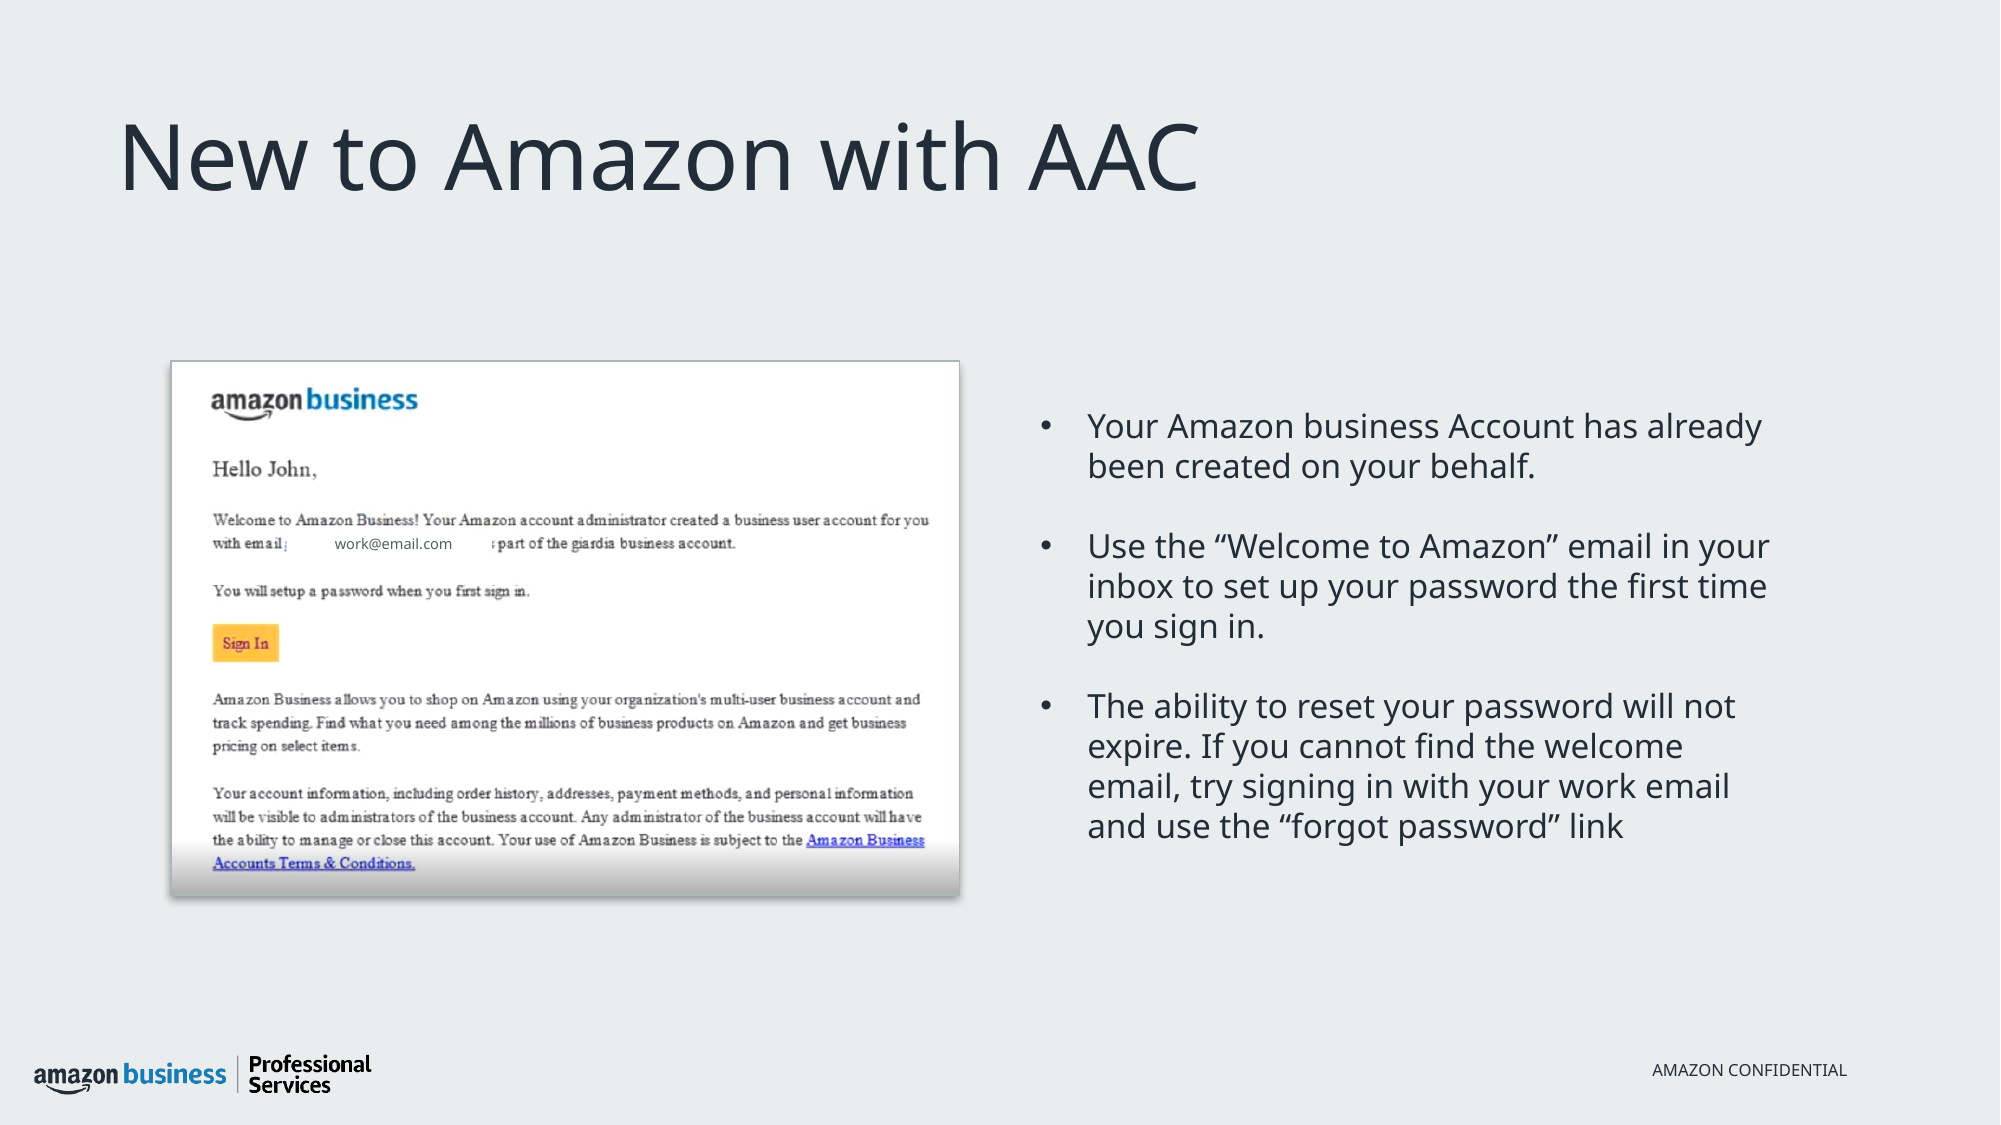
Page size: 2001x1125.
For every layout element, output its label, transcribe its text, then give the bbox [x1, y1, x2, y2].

title New to Amazon with AAC [102, 51, 2000, 270]
text_box Your Amazon business Account has already been created on your behalf. Use the “Welcome to Amazon” email in your inbox to set up your password the first time you sign in. The ability to reset your password will not expire. If you cannot find the welcome email, try signing in with your work email and use the “forgot password” link [1025, 398, 1795, 853]
picture [171, 361, 959, 895]
picture [24, 1052, 382, 1099]
